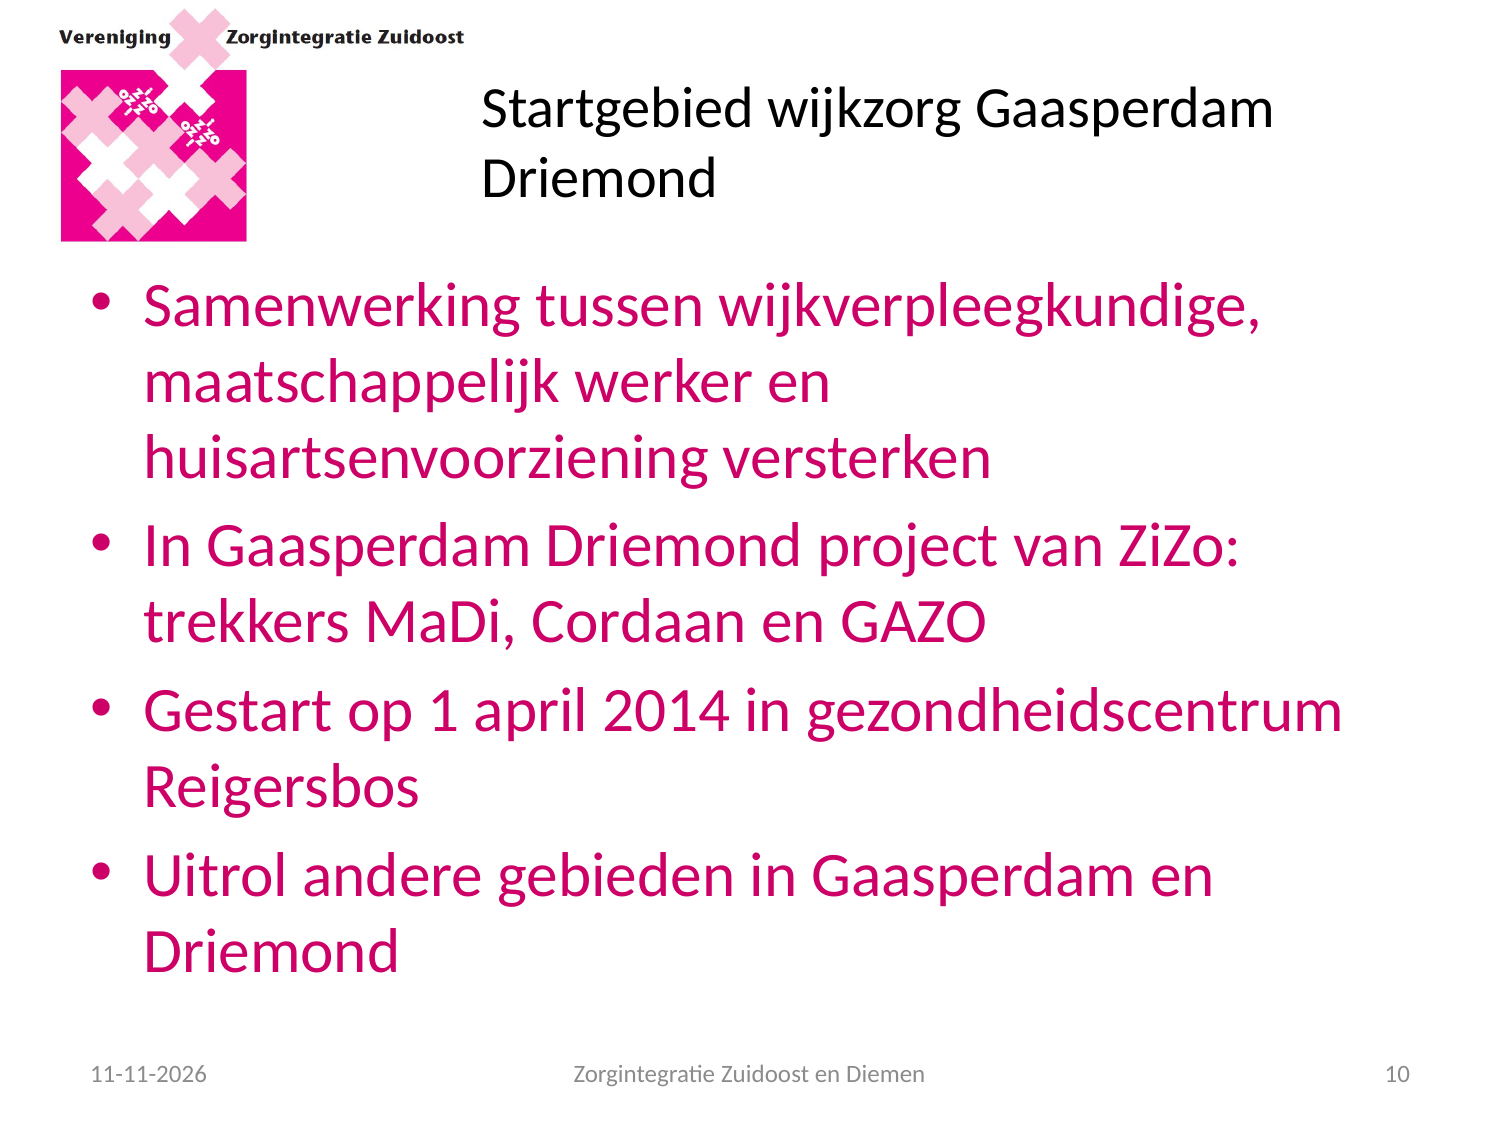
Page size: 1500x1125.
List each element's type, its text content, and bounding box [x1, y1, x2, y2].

title Startgebied wijkzorg Gaasperdam Driemond [466, 45, 1425, 233]
list Samenwerking tussen wijkverpleegkundige, maatschappelijk werker en huisartsenvoorziening versterken In Gaasperdam Driemond project van ZiZo: trekkers MaDi, Cordaan en GAZO Gestart op 1 april 2014 in gezondheidscentrum Reigersbos Uitrol andere gebieden in Gaasperdam en Driemond [75, 255, 1425, 998]
slide_number 10 [1074, 1042, 1425, 1103]
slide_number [75, 1042, 425, 1103]
footer Zorgintegratie Zuidoost en Diemen [512, 1042, 988, 1103]
picture [53, 0, 467, 249]
